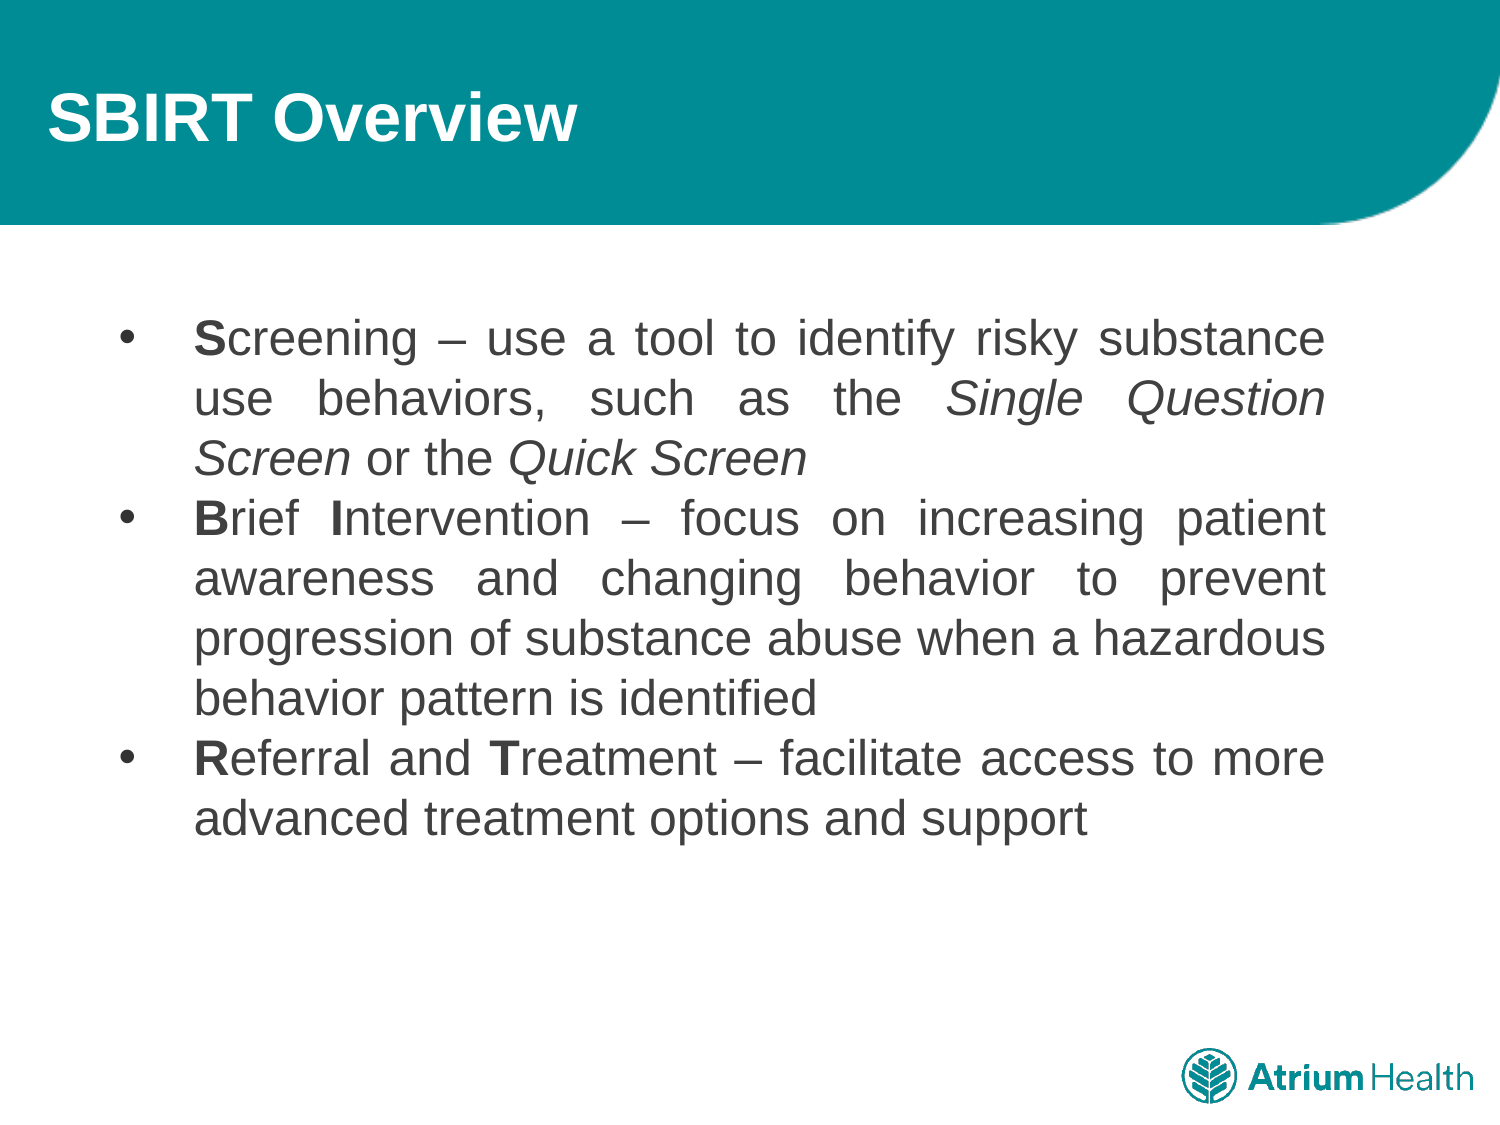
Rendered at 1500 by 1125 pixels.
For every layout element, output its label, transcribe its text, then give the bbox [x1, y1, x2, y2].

text_box Screening – use a tool to identify risky substance use behaviors, such as the Single Question Screen or the Quick Screen Brief Intervention – focus on increasing patient awareness and changing behavior to prevent progression of substance abuse when a hazardous behavior pattern is identified Referral and Treatment – facilitate access to more advanced treatment options and support [103, 298, 1342, 854]
title SBIRT Overview [32, 10, 1474, 228]
picture [0, 0, 1500, 225]
picture [1154, 1020, 1500, 1125]
